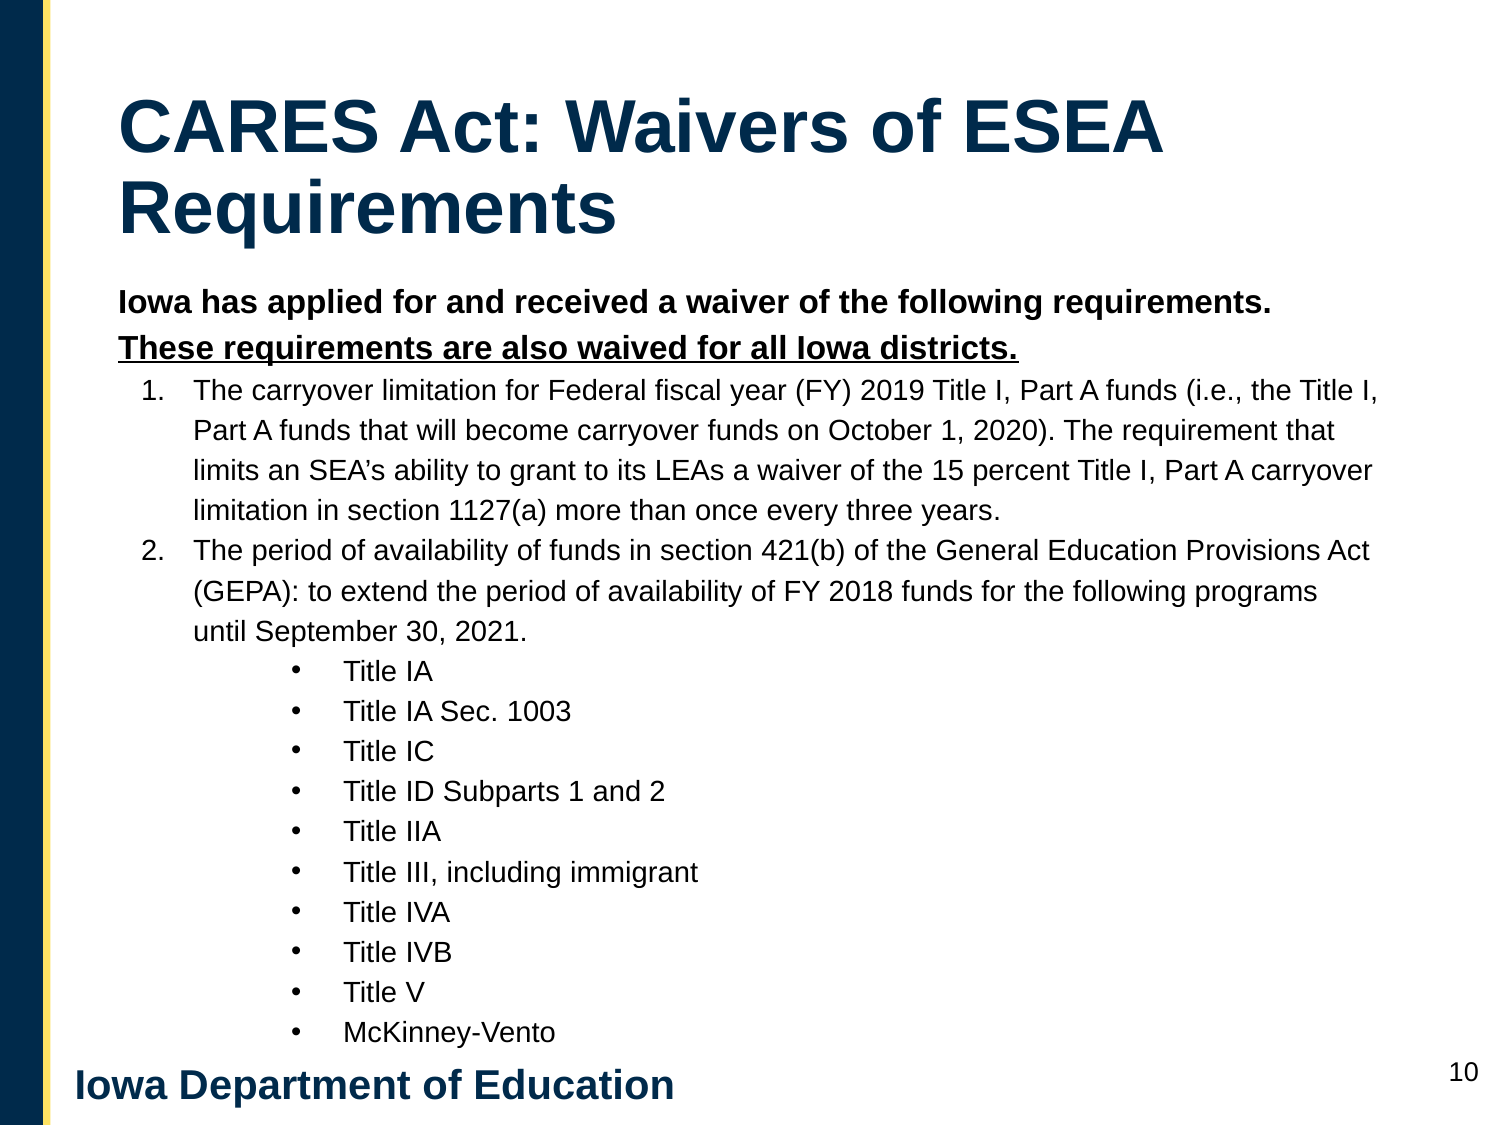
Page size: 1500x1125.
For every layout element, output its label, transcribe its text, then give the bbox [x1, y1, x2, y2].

title CARES Act: Waivers of ESEA Requirements [103, 59, 1397, 266]
slide_number 10 [1403, 1038, 1494, 1125]
list Iowa has applied for and received a waiver of the following requirements. These requirements are also waived for all Iowa districts. The carryover limitation for Federal fiscal year (FY) 2019 Title I, Part A funds (i.e., the Title I, Part A funds that will become carryover funds on October 1, 2020). The requirement that limits an SEA’s ability to grant to its LEAs a waiver of the 15 percent Title I, Part A carryover limitation in section 1127(a) more than once every three years. The period of availability of funds in section 421(b) of the General Education Provisions Act (GEPA): to extend the period of availability of FY 2018 funds for the following programs until September 30, 2021. Title IA Title IA Sec. 1003 Title IC Title ID Subparts 1 and 2 Title IIA Title III, including immigrant Title IVA Title IVB Title V McKinney-Vento [103, 266, 1397, 981]
